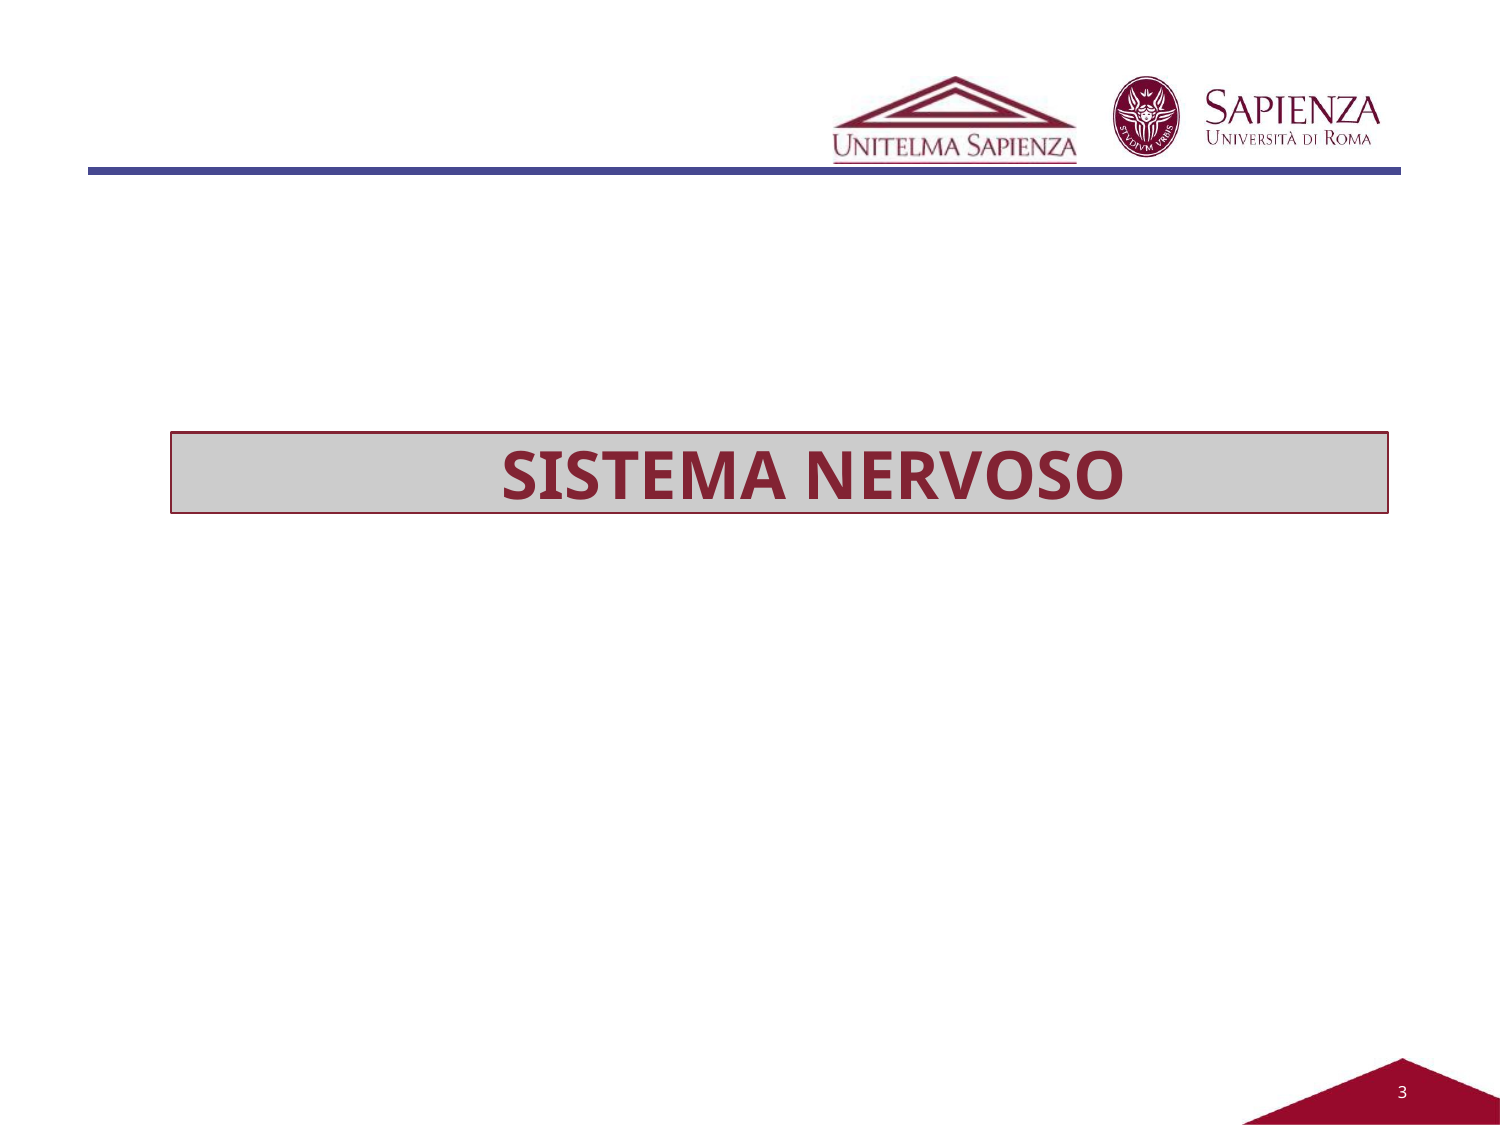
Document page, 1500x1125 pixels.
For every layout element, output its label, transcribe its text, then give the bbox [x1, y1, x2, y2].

text_box 3 [1395, 1081, 1410, 1102]
text_box SISTEMA NERVOSO [171, 432, 1388, 513]
text_box [1104, 66, 1414, 164]
text_box [832, 76, 1077, 164]
picture [1241, 1058, 1500, 1125]
